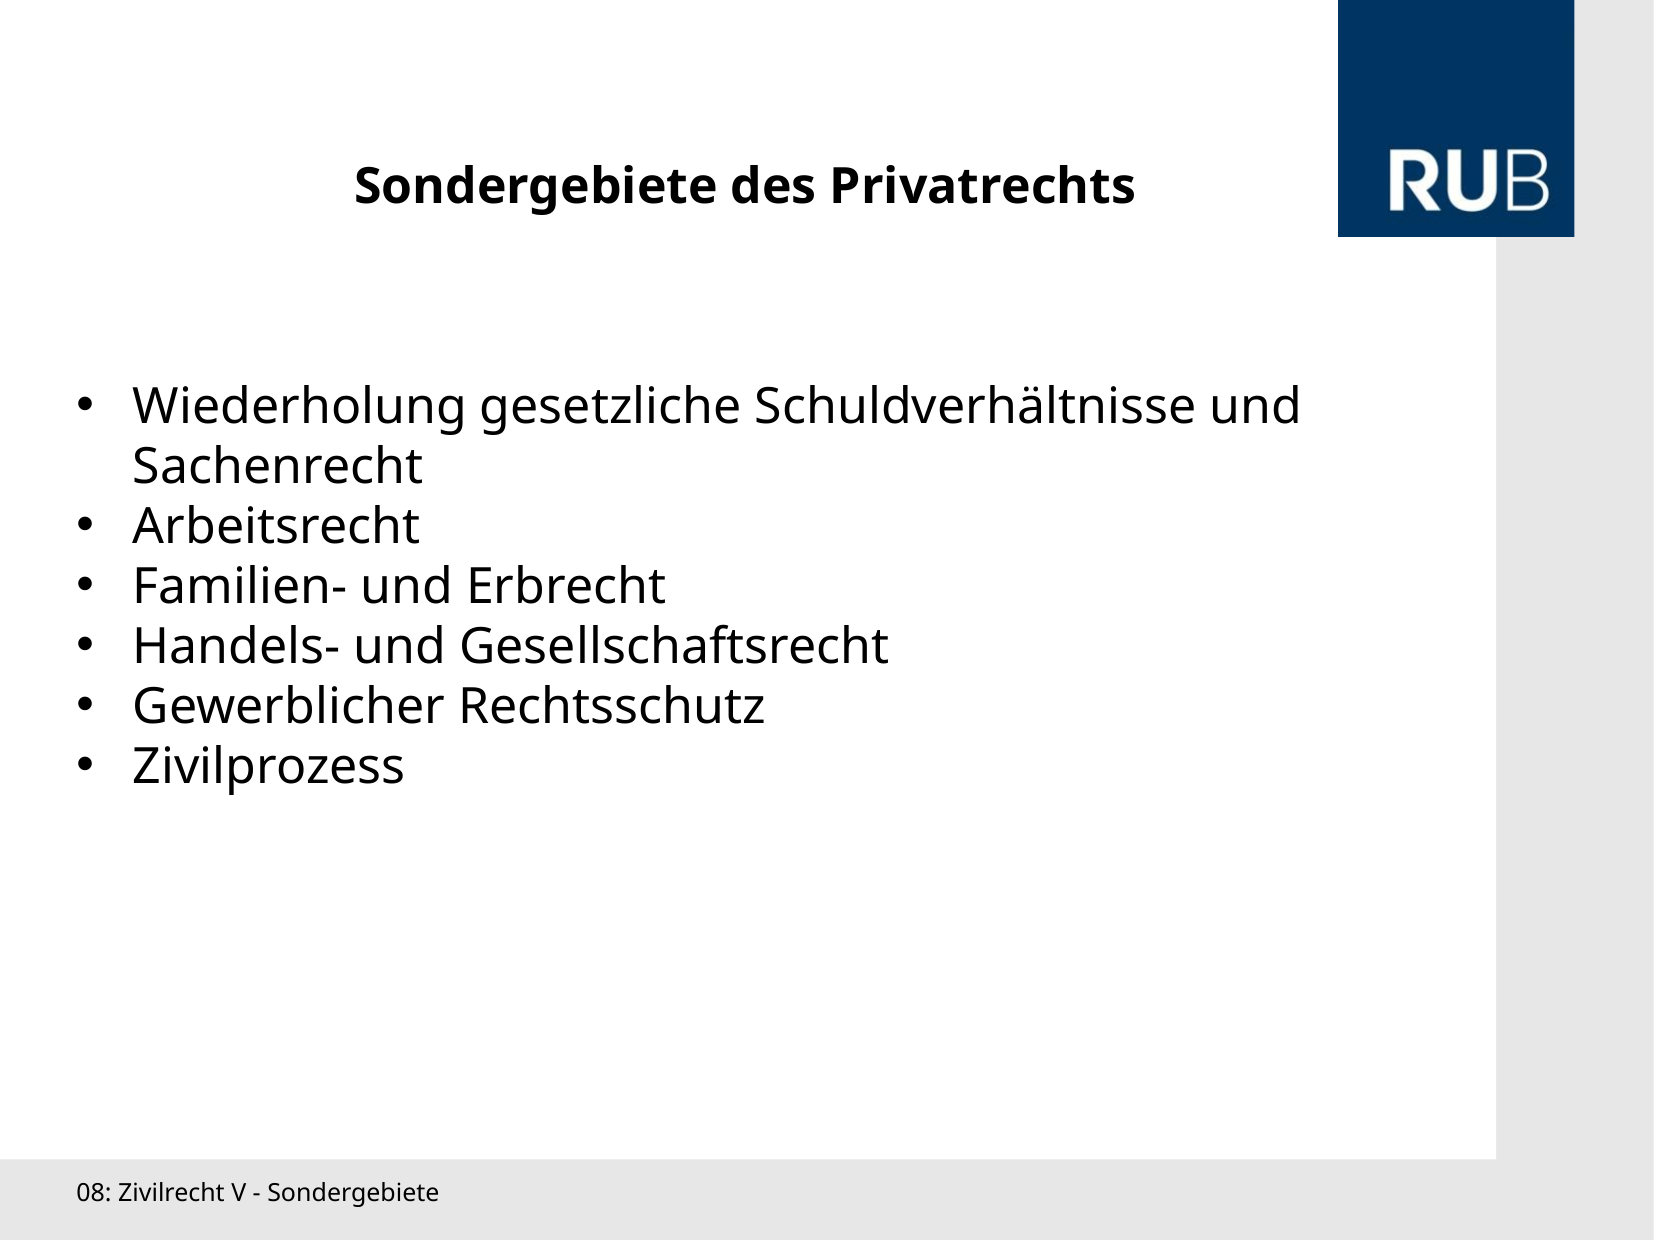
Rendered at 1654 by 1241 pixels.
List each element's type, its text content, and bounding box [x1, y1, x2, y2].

text_box Sondergebiete des Privatrechts [339, 146, 1151, 221]
text_box Wiederholung gesetzliche Schuldverhältnisse und Sachenrecht Arbeitsrecht Familien- und Erbrecht Handels- und Gesellschaftsrecht Gewerblicher Rechtsschutz Zivilprozess [61, 366, 1429, 801]
text_box 08: Zivilrecht V - Sondergebiete [61, 1169, 765, 1215]
picture [1338, 0, 1575, 237]
